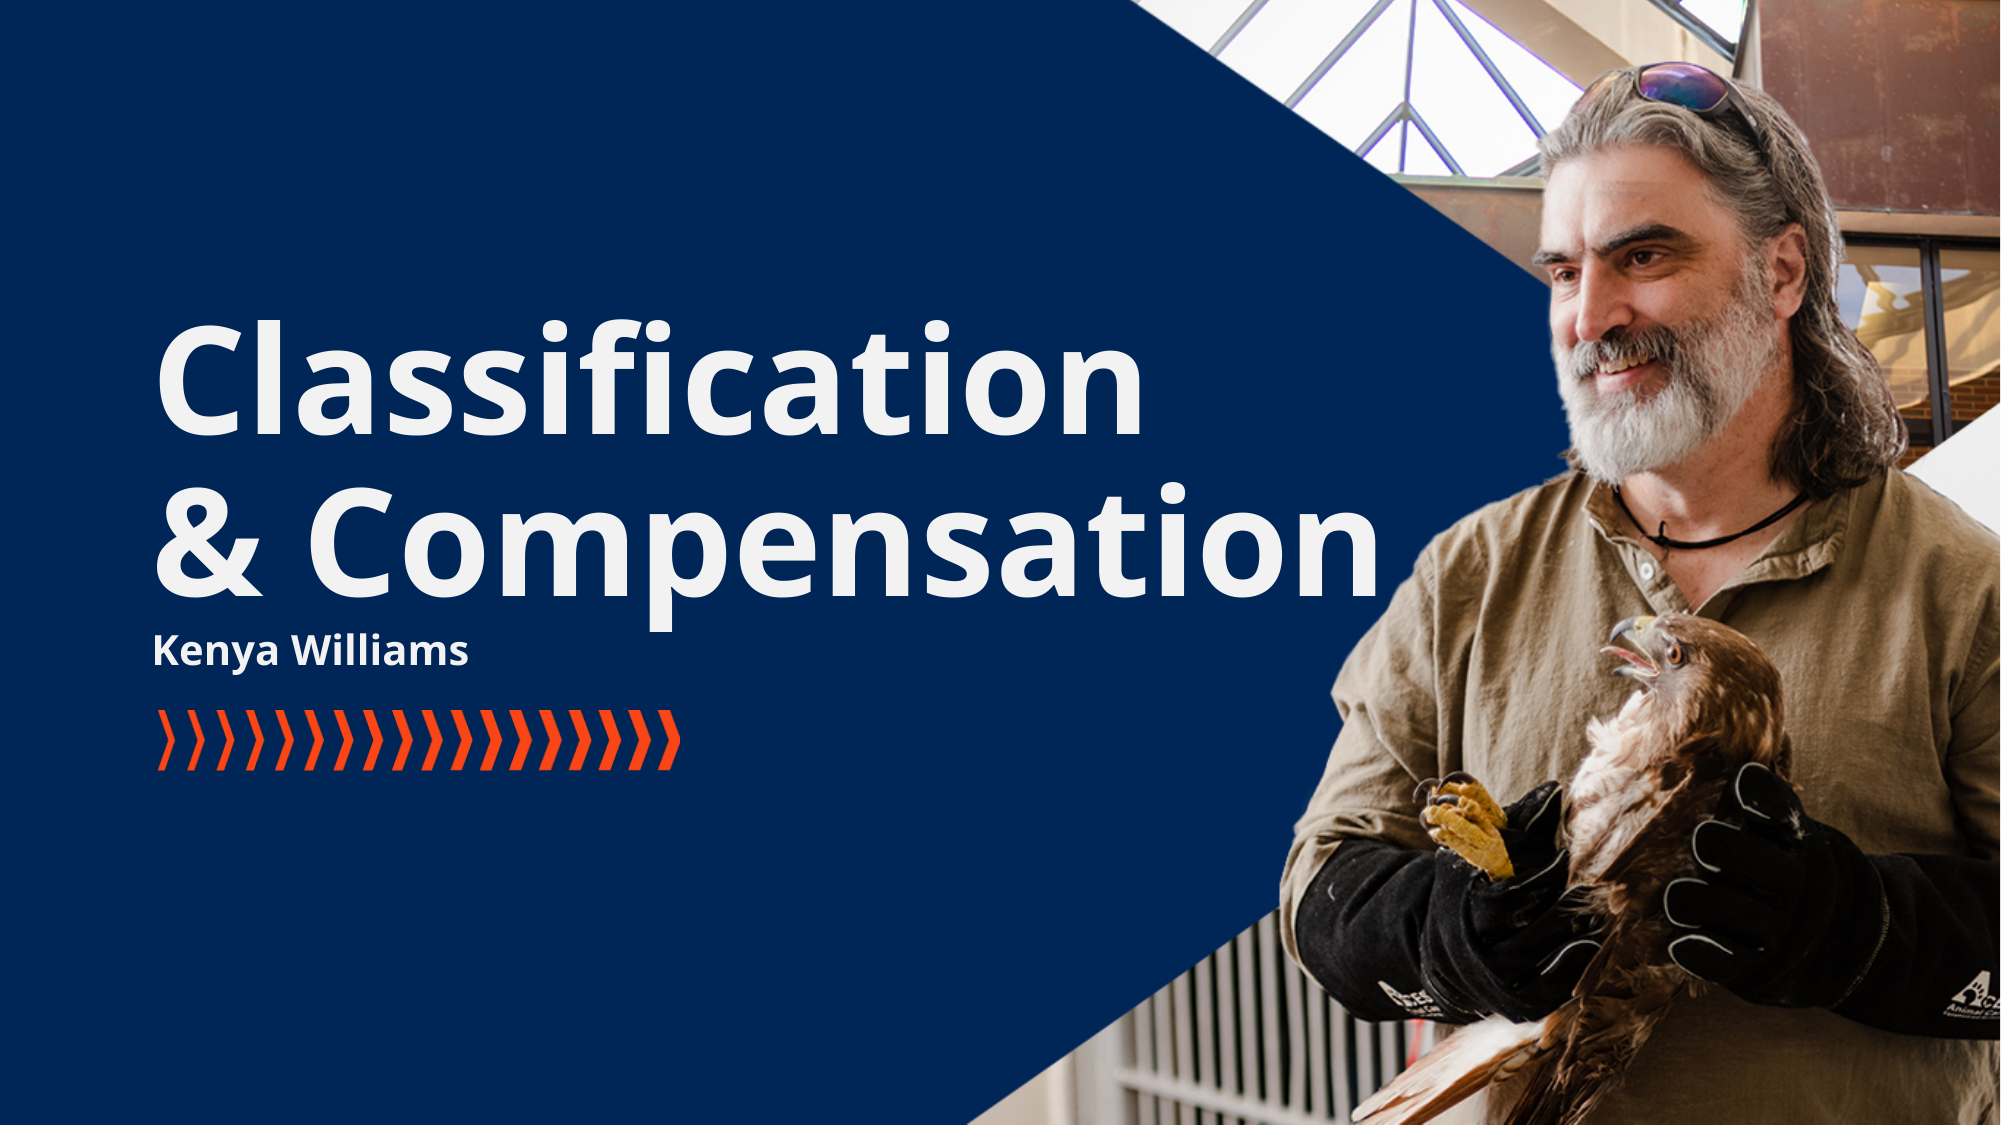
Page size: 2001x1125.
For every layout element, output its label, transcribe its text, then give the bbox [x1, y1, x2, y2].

title Classification & Compensation Kenya Williams [136, 297, 1432, 686]
picture [0, 0, 2001, 1125]
